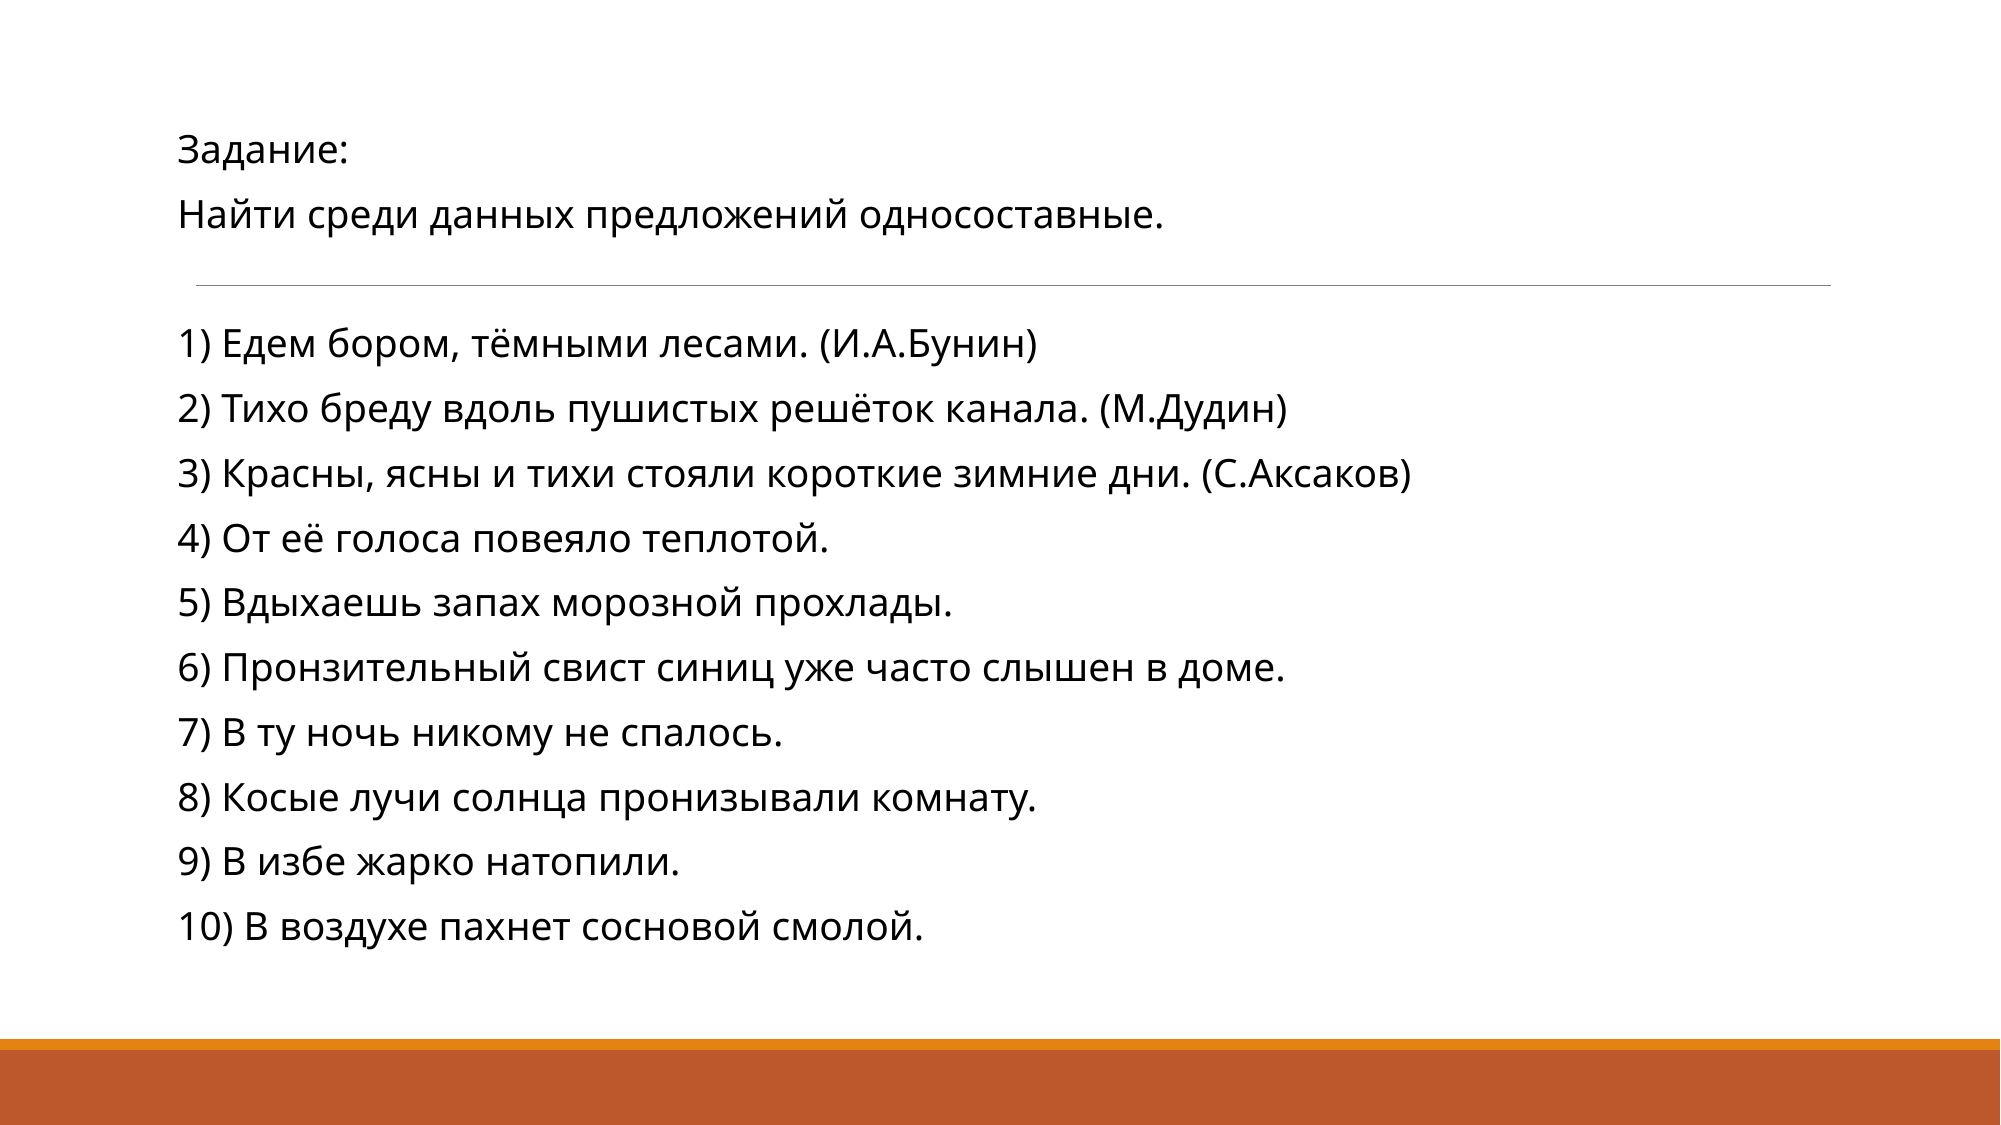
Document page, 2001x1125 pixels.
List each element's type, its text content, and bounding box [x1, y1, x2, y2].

list Задание: Найти среди данных предложений односоставные. 1) Едем бором, тёмными лесами. (И.А.Бунин) 2) Тихо бреду вдоль пушистых решёток канала. (М.Дудин) 3) Красны, ясны и тихи стояли короткие зимние дни. (С.Аксаков) 4) От её голоса повеяло теплотой. 5) Вдыхаешь запах морозной прохлады. 6) Пронзительный свист синиц уже часто слышен в доме. 7) В ту ночь никому не спалось. 8) Косые лучи солнца пронизывали комнату. 9) В избе жарко натопили. 10) В воздухе пахнет сосновой смолой. [163, 122, 1830, 963]
